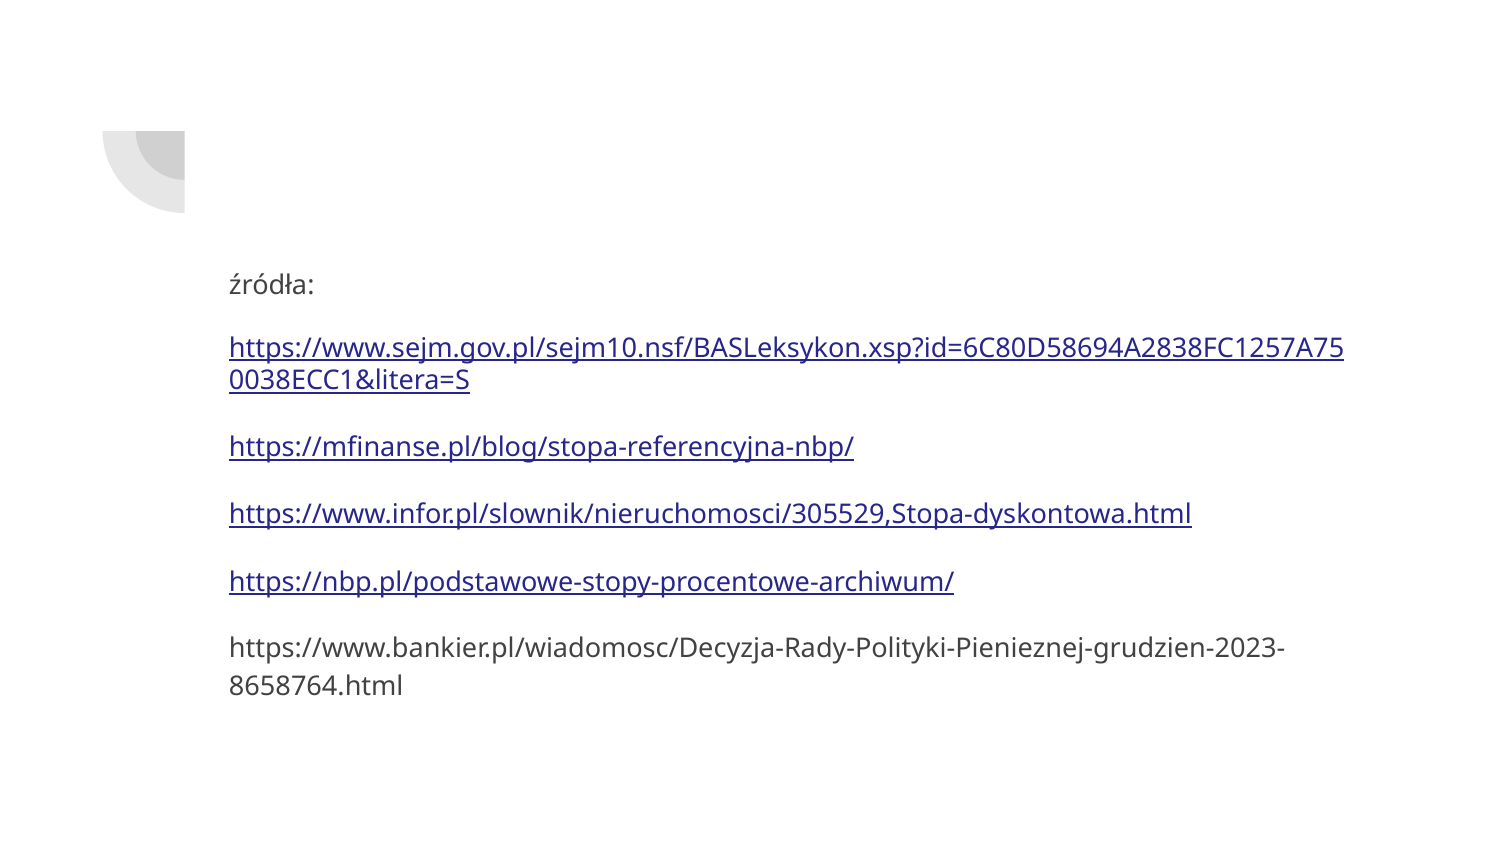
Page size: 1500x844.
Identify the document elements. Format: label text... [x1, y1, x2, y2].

list źródła: https://www.sejm.gov.pl/sejm10.nsf/BASLeksykon.xsp?id=6C80D58694A2838FC1257A750038ECC1&litera=S https://mfinanse.pl/blog/stopa-referencyjna-nbp/ https://www.infor.pl/slownik/nieruchomosci/305529,Stopa-dyskontowa.html https://nbp.pl/podstawowe-stopy-procentowe-archiwum/ https://www.bankier.pl/wiadomosc/Decyzja-Rady-Polityki-Pienieznej-grudzien-2023-8658764.html [213, 247, 1368, 744]
